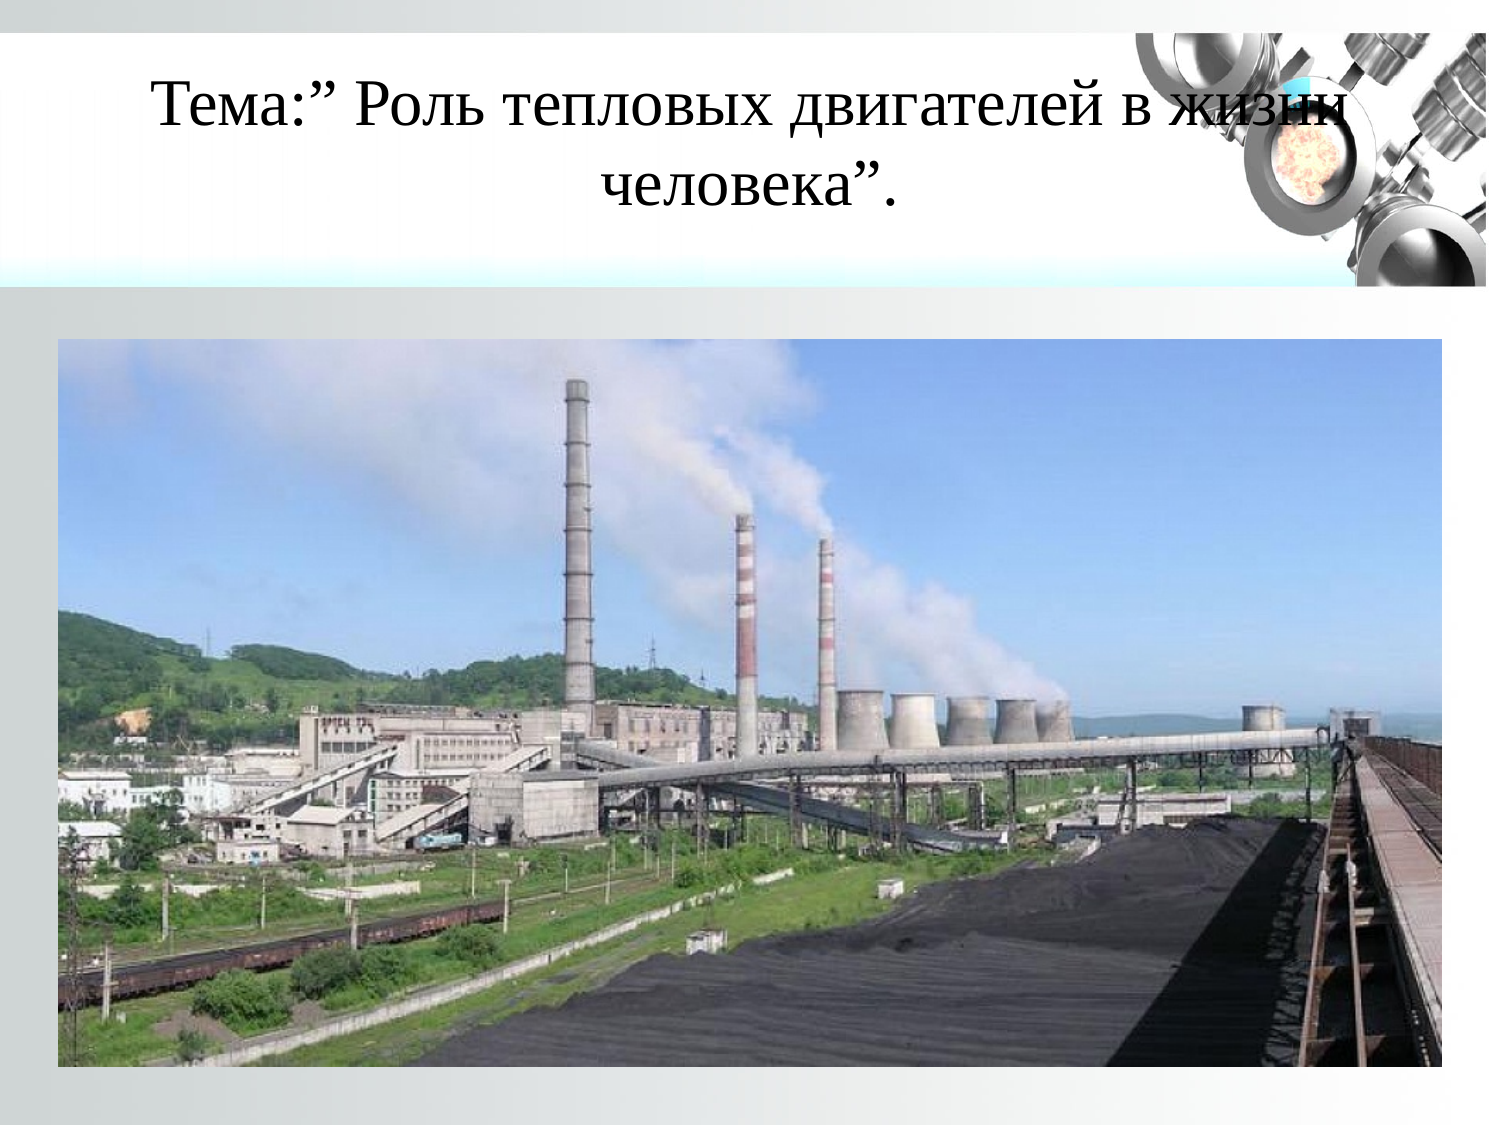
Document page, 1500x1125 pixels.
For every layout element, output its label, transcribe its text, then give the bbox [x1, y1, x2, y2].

title Тема:” Роль тепловых двигателей в жизни человека”. [75, 45, 1425, 233]
picture [0, 0, 1500, 1125]
